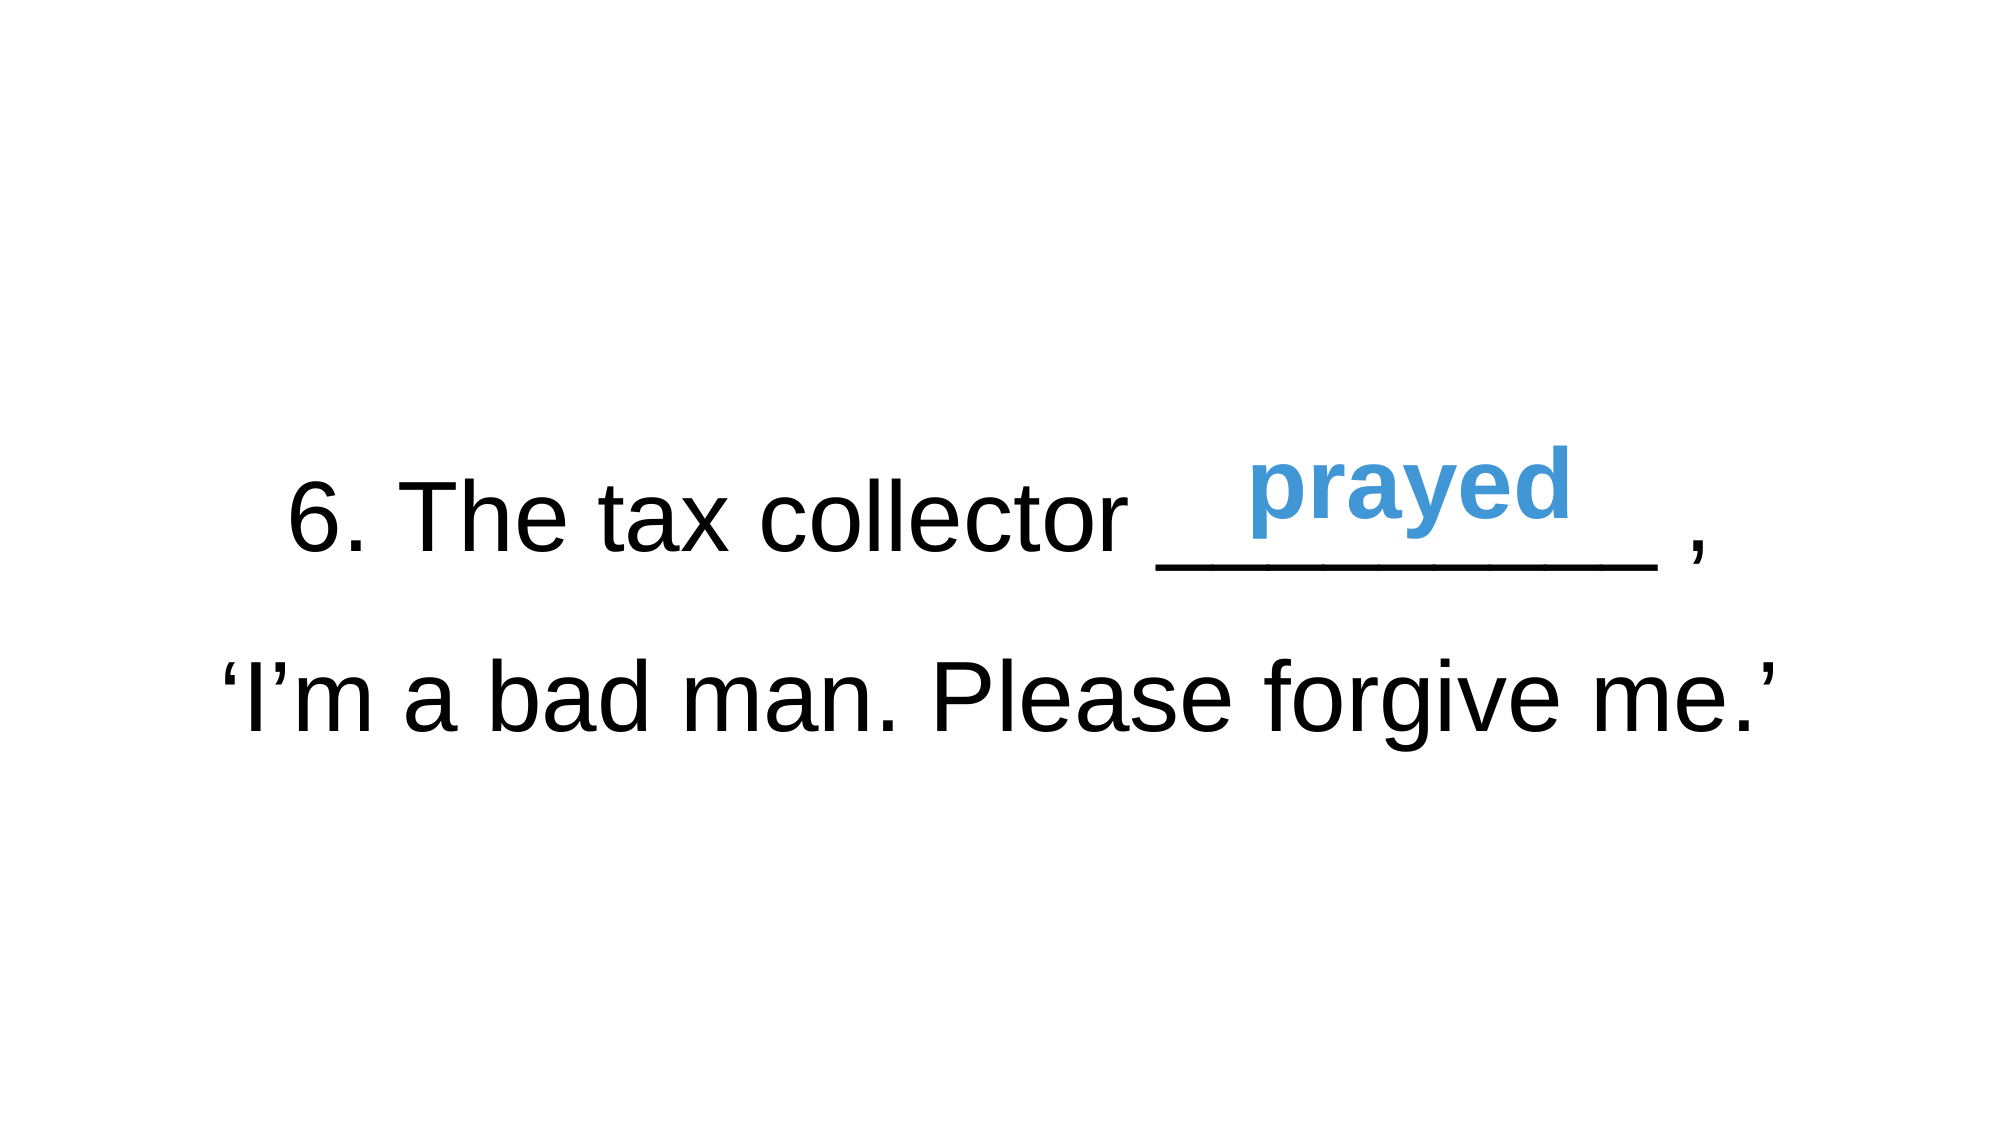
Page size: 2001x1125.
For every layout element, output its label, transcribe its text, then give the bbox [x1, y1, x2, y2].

text_box 6. The tax collector _________ , ‘I’m a bad man. Please forgive me.’ [84, 384, 1916, 759]
text_box prayed [1231, 411, 1590, 547]
